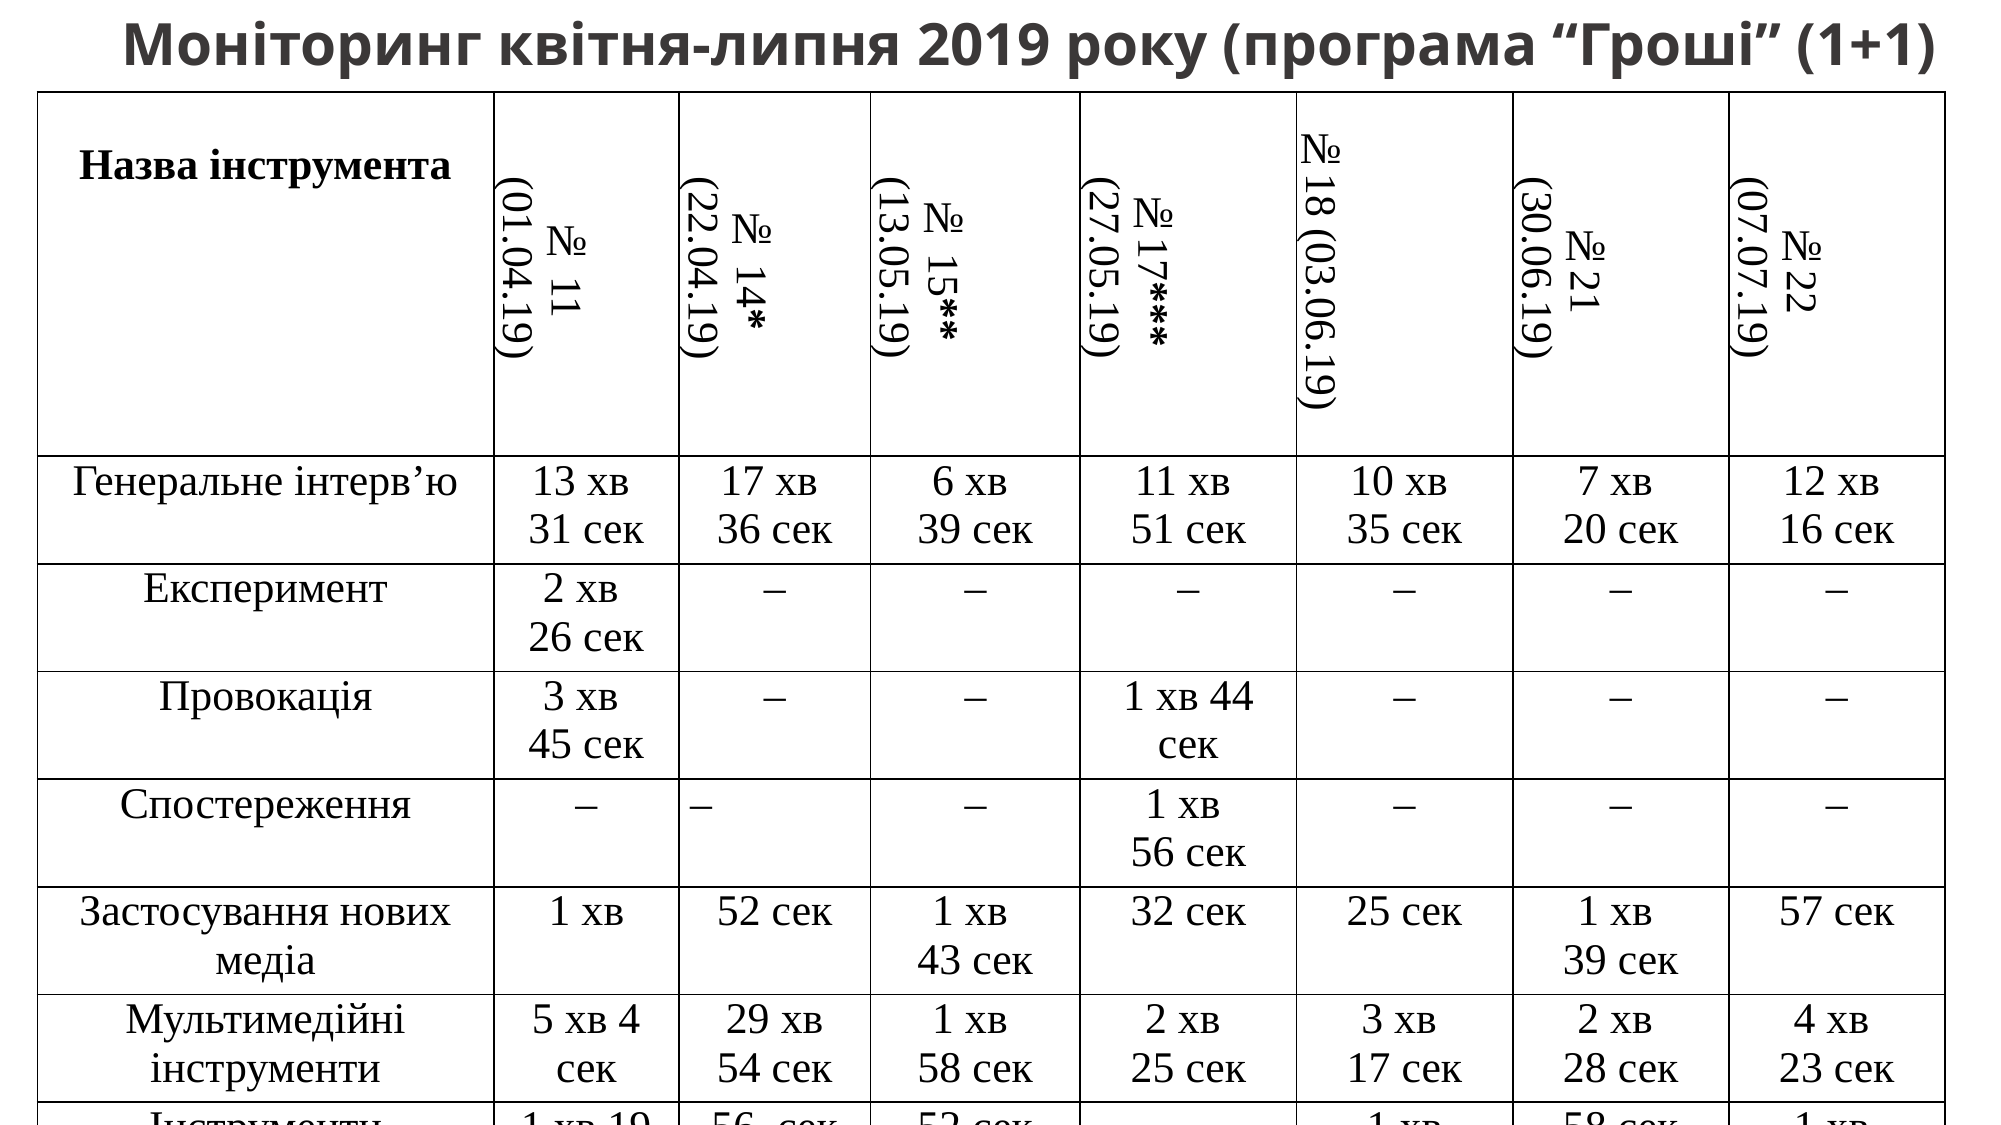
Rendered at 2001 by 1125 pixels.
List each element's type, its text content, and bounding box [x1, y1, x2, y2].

table_cell 1 хв [495, 888, 678, 994]
table_cell Мультимедійні інструменти [38, 995, 493, 1101]
table_cell 1 хв 17 сек [1730, 1103, 1944, 1125]
table_cell – [1081, 1103, 1296, 1125]
table_cell Спостереження [38, 780, 493, 886]
table_cell – [871, 780, 1079, 886]
table_cell 3 хв 45 сек [495, 672, 678, 778]
table_cell 25 сек [1297, 888, 1512, 994]
table_header №22 (07.07.19) [1730, 93, 1944, 455]
table_cell 10 хв 35 сек [1297, 457, 1512, 563]
table_cell 32 сек [1081, 888, 1296, 994]
table_cell 2 хв 26 сек [495, 565, 678, 671]
table_header № 15** (13.05.19) [871, 93, 1079, 455]
table_cell 1 хв 56 сек [1081, 780, 1296, 886]
table_header № 14* (22.04.19) [680, 93, 870, 455]
table_cell – [871, 672, 1079, 778]
table_cell 13 хв 31 сек [495, 457, 678, 563]
table_cell Застосування нових медіа [38, 888, 493, 994]
table_cell – [1730, 780, 1944, 886]
table_cell – [495, 780, 678, 886]
table_cell 52 сек [680, 888, 870, 994]
table_cell 1 хв 34 сек [1297, 1103, 1512, 1125]
table_cell 11 хв 51 сек [1081, 457, 1296, 563]
table_cell 3 хв 17 сек [1297, 995, 1512, 1101]
table_cell – [680, 780, 870, 886]
table_cell Генеральне інтерв’ю [38, 457, 493, 563]
table_cell 2 хв 28 сек [1514, 995, 1728, 1101]
table_cell 2 хв 25 сек [1081, 995, 1296, 1101]
table_cell 57 сек [1730, 888, 1944, 994]
table_cell 17 хв 36 сек [680, 457, 870, 563]
table_cell 1 хв 44 сек [1081, 672, 1296, 778]
table_cell 1 хв 39 сек [1514, 888, 1728, 994]
table_header Назва інструмента [38, 93, 493, 455]
table_cell – [1297, 672, 1512, 778]
table_cell 1 хв 43 сек [871, 888, 1079, 994]
table_cell 52 сек [871, 1103, 1079, 1125]
table_cell 7 хв 20 сек [1514, 457, 1728, 563]
table_header №21 (30.06.19) [1514, 93, 1728, 455]
table_header №17*** (27.05.19) [1081, 93, 1296, 455]
table_cell Експеримент [38, 565, 493, 671]
table_cell 58 сек [1514, 1103, 1728, 1125]
table_cell – [1514, 780, 1728, 886]
table_cell 5 хв 4 сек [495, 995, 678, 1101]
table_cell 1 хв 58 сек [871, 995, 1079, 1101]
table_cell 29 хв 54 сек [680, 995, 870, 1101]
table_cell Провокація [38, 672, 493, 778]
table_cell 1 хв 19 сек [495, 1103, 678, 1125]
table_cell – [1297, 565, 1512, 671]
table_header №18 (03.06.19) [1297, 93, 1512, 455]
table_cell – [680, 672, 870, 778]
table_cell – [1514, 565, 1728, 671]
table_cell 6 хв 39 сек [871, 457, 1079, 563]
table_cell – [1297, 780, 1512, 886]
table_cell – [1081, 565, 1296, 671]
table_cell – [1730, 672, 1944, 778]
table_cell 4 хв 23 сек [1730, 995, 1944, 1101]
table_cell – [871, 565, 1079, 671]
table_cell 12 хв 16 сек [1730, 457, 1944, 563]
table_cell – [1514, 672, 1728, 778]
text_box Моніторинг квітня-липня 2019 року (програма “Гроші” (1+1) [107, 0, 1951, 85]
table_cell 56 сек [680, 1103, 870, 1125]
table_cell Інструменти візуалізації [38, 1103, 493, 1125]
table_cell – [1730, 565, 1944, 671]
table_header № 11 (01.04.19) [495, 93, 678, 455]
table_cell – [680, 565, 870, 671]
